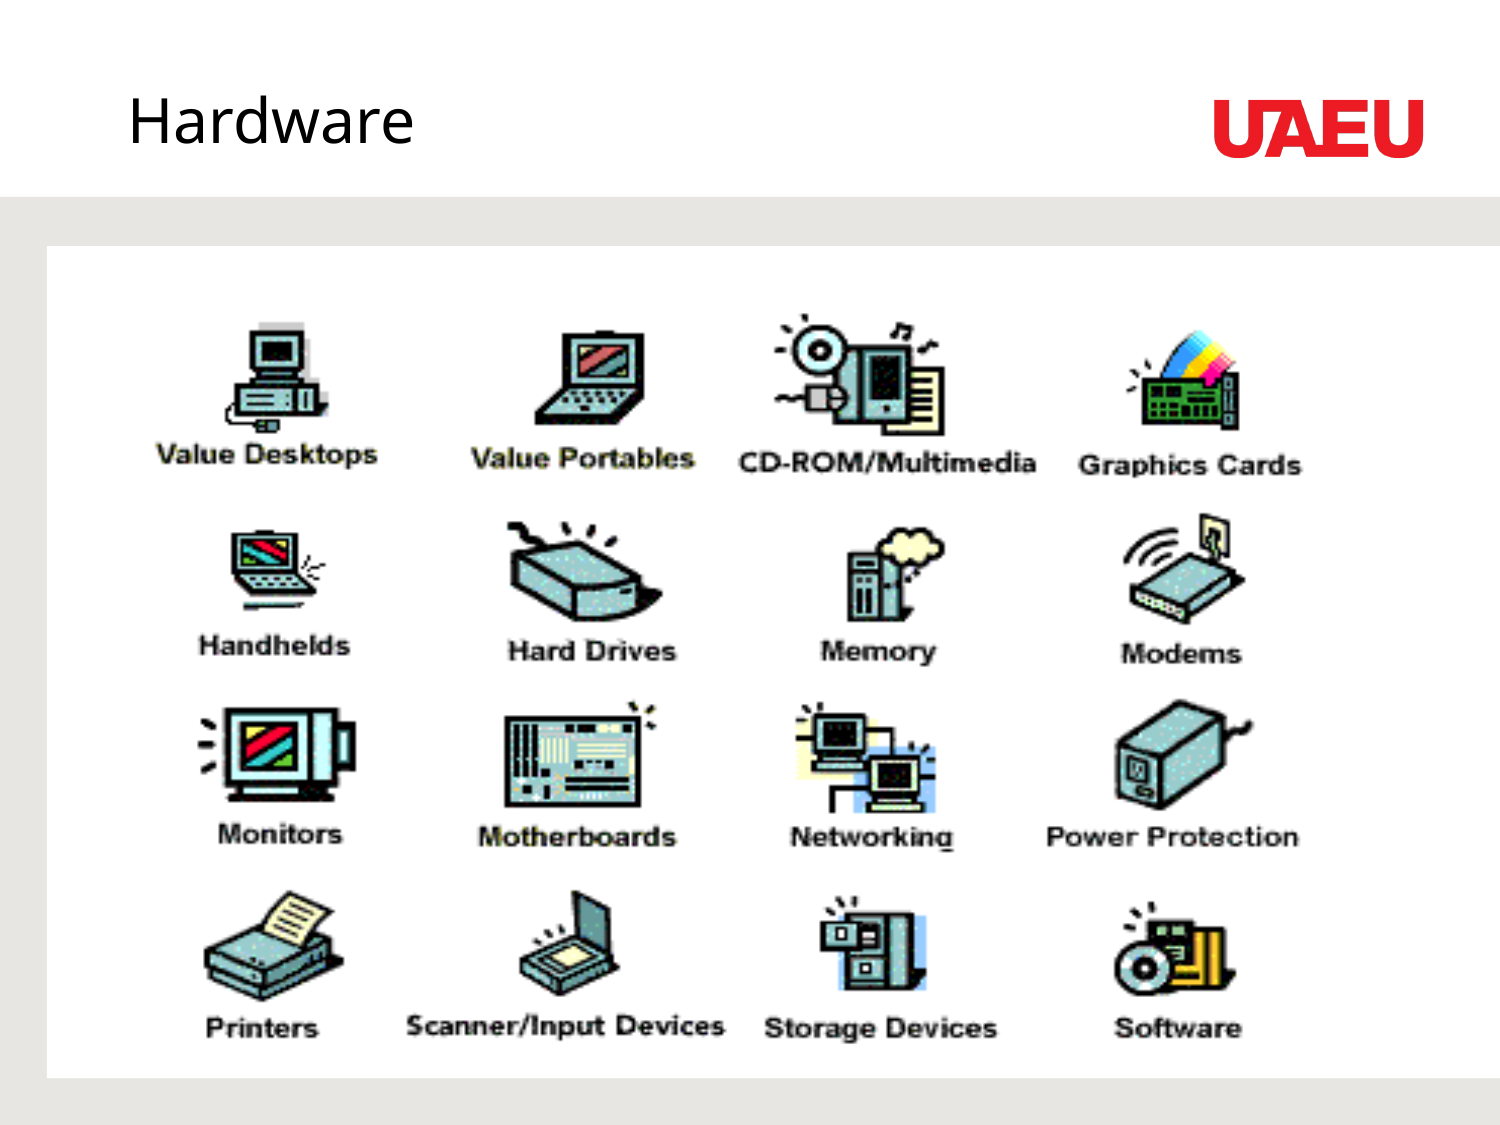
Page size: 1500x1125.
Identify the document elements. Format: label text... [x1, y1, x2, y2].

title Hardware [112, 50, 1388, 188]
picture [1388, 96, 1425, 159]
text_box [114, 312, 1328, 1069]
